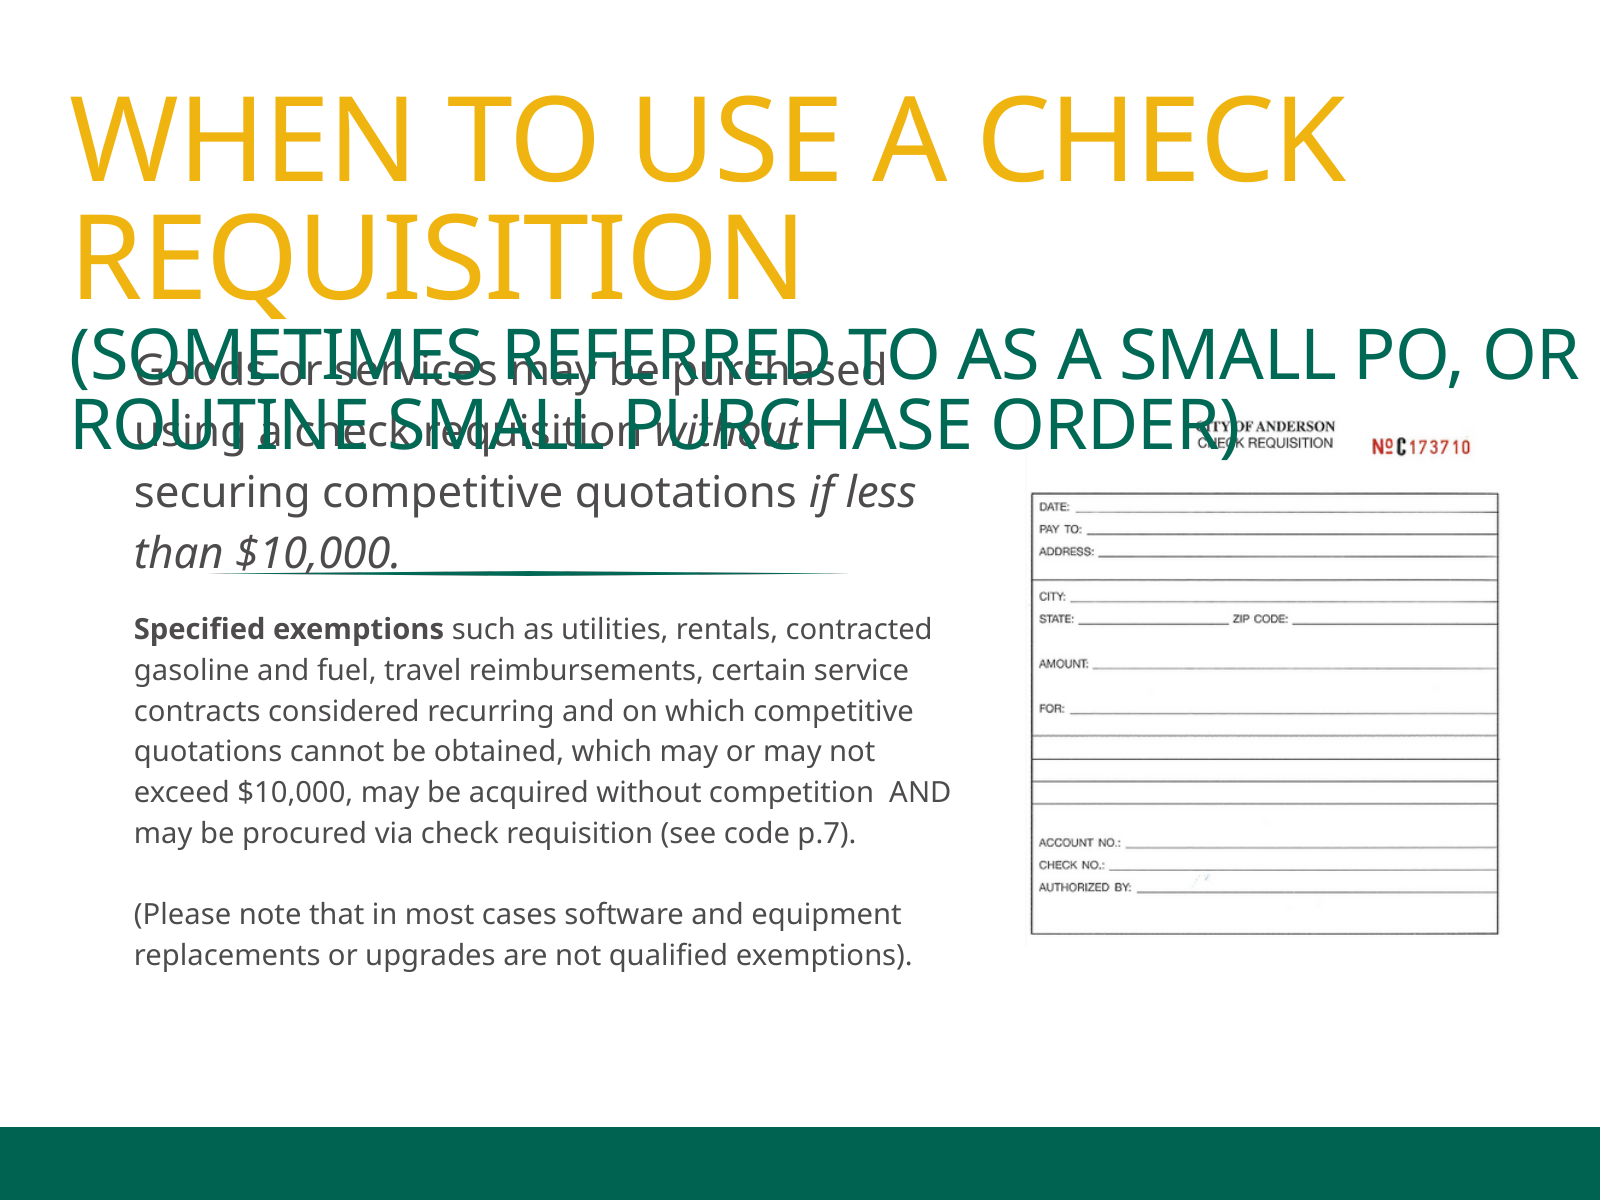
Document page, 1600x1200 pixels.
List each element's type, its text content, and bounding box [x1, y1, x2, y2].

text_box Specified exemptions such as utilities, rentals, contracted gasoline and fuel, travel reimbursements, certain service contracts considered recurring and on which competitive quotations cannot be obtained, which may or may not exceed $10,000, may be acquired without competition AND may be procured via check requisition (see code p.7). (Please note that in most cases software and equipment replacements or upgrades are not qualified exemptions). [133, 604, 917, 972]
text_box WHEN TO USE A CHECK REQUISITION (SOMETIMES REFERRED TO AS A SMALL PO, OR ROUTINE SMALL PURCHASE ORDER) [69, 86, 1600, 464]
text_box Goods or services may be purchased using a check requisition without securing competitive quotations if less than $10,000. [133, 464, 917, 578]
text_box [1025, 464, 1509, 948]
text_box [923, 103, 998, 1200]
